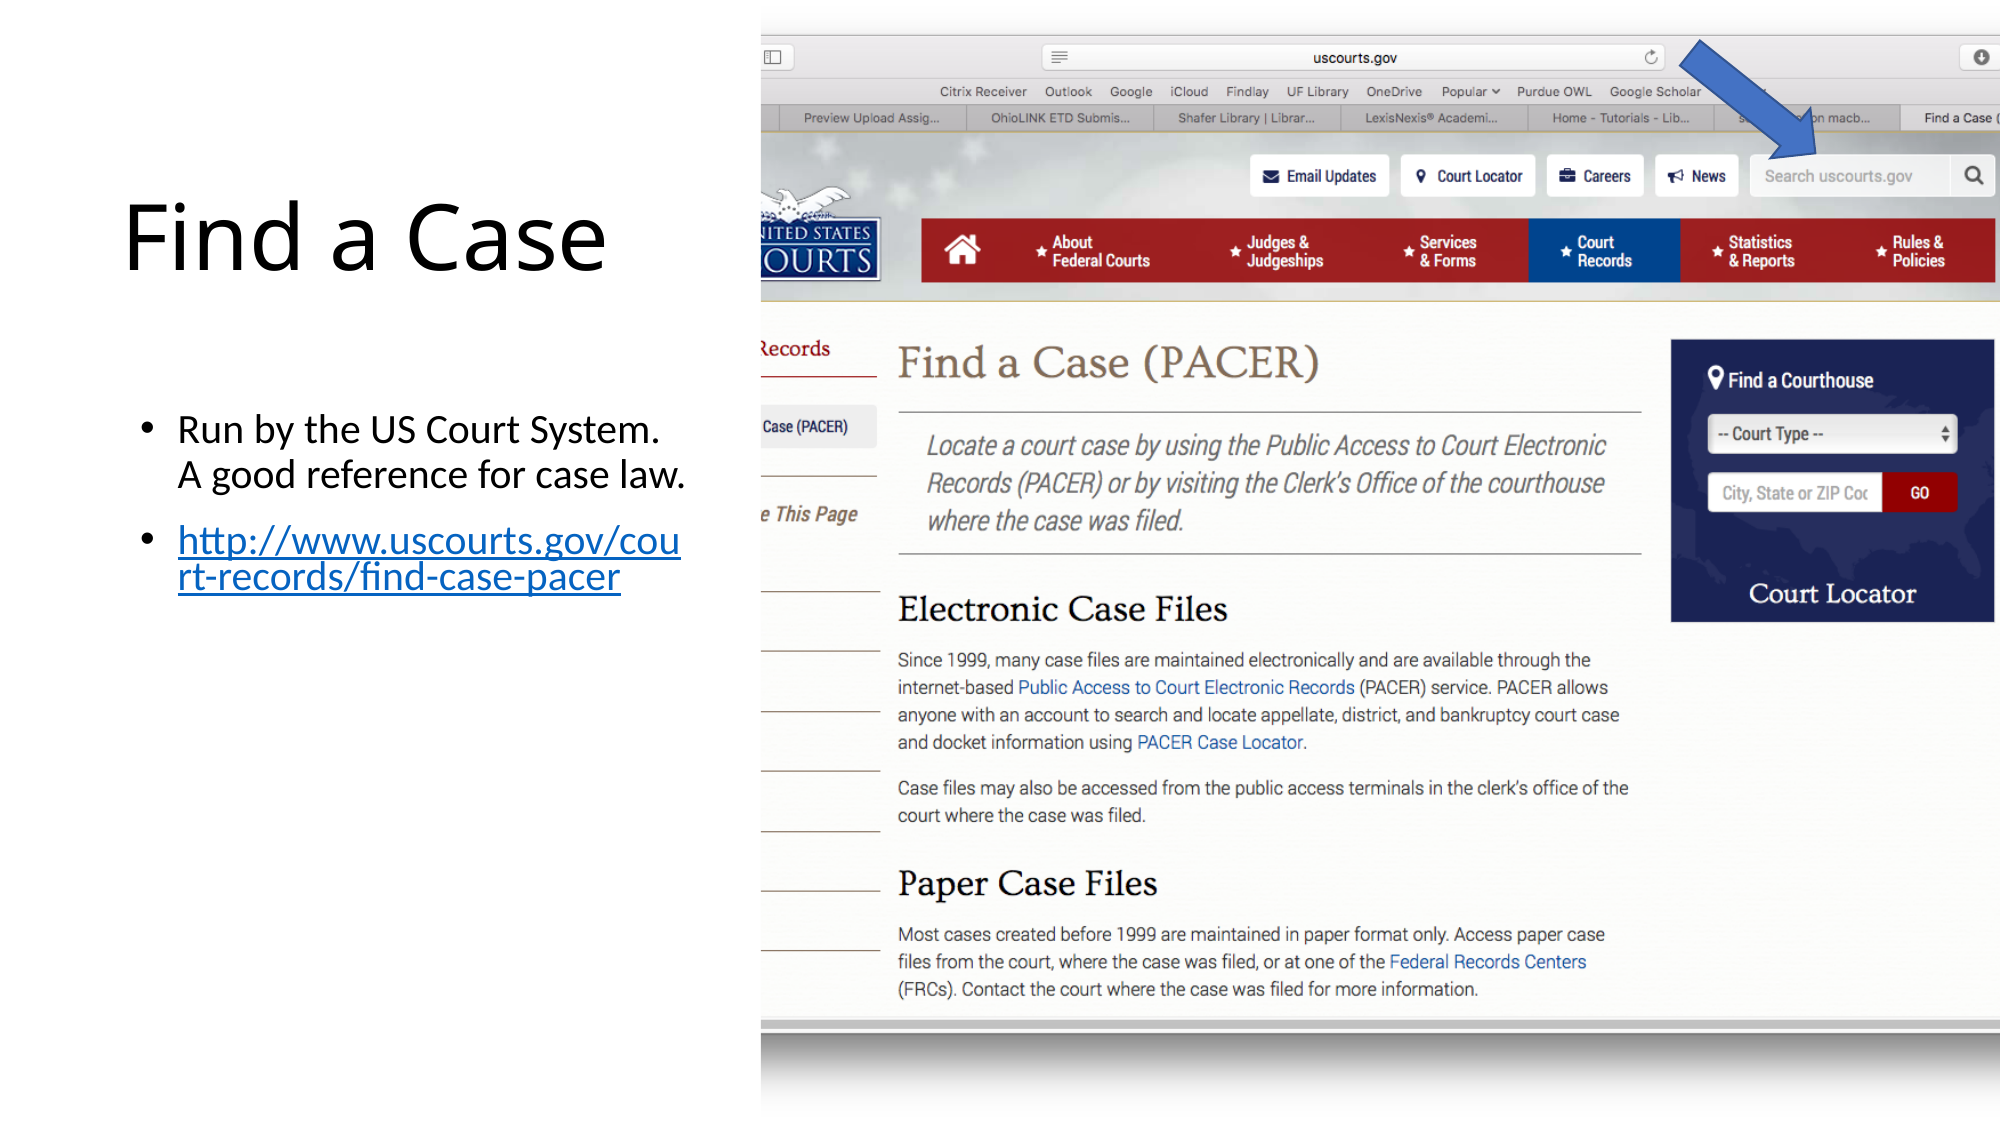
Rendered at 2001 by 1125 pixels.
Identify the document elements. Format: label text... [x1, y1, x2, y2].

list Run by the US Court System. A good reference for case law. http://www.uscourts.gov/court-records/find-case-pacer [106, 399, 706, 1021]
picture [760, 0, 2000, 1125]
title Find a Case [106, 103, 706, 379]
